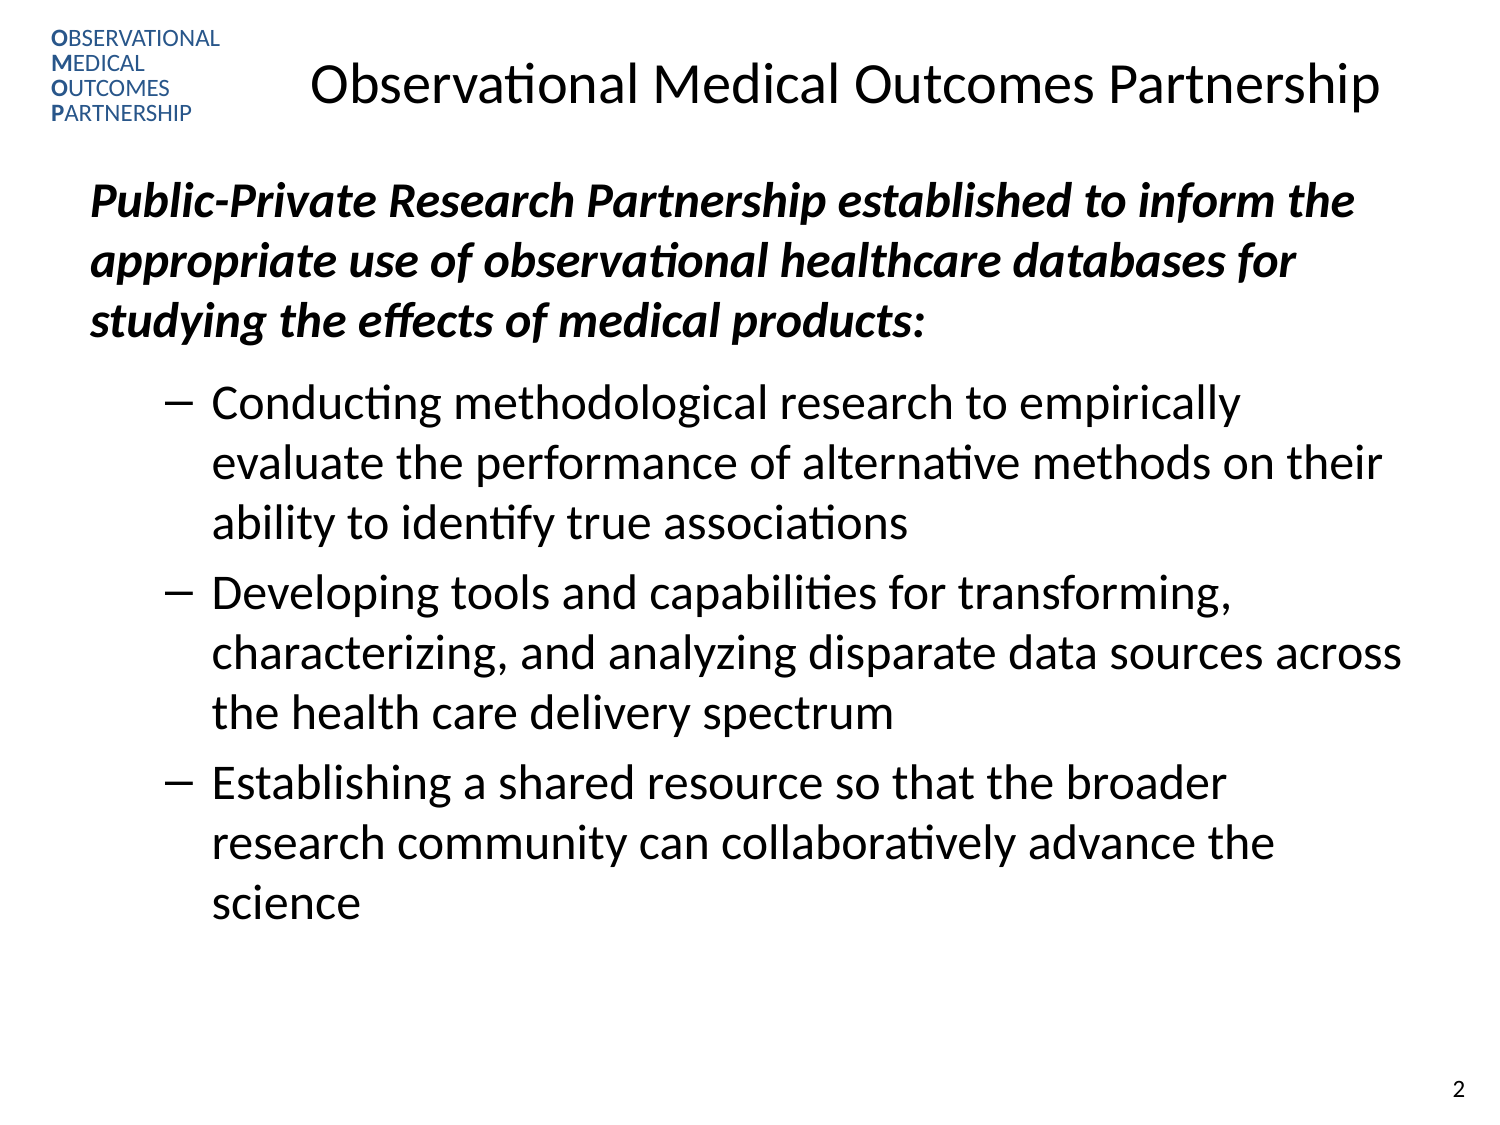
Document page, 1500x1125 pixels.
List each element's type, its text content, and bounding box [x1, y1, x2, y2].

title Observational Medical Outcomes Partnership [229, 24, 1463, 137]
list Public-Private Research Partnership established to inform the appropriate use of observational healthcare databases for studying the effects of medical products: Conducting methodological research to empirically evaluate the performance of alternative methods on their ability to identify true associations Developing tools and capabilities for transforming, characterizing, and analyzing disparate data sources across the health care delivery spectrum Establishing a shared resource so that the broader research community can collaboratively advance the science [74, 159, 1426, 1043]
slide_number 2 [1437, 1065, 1500, 1125]
